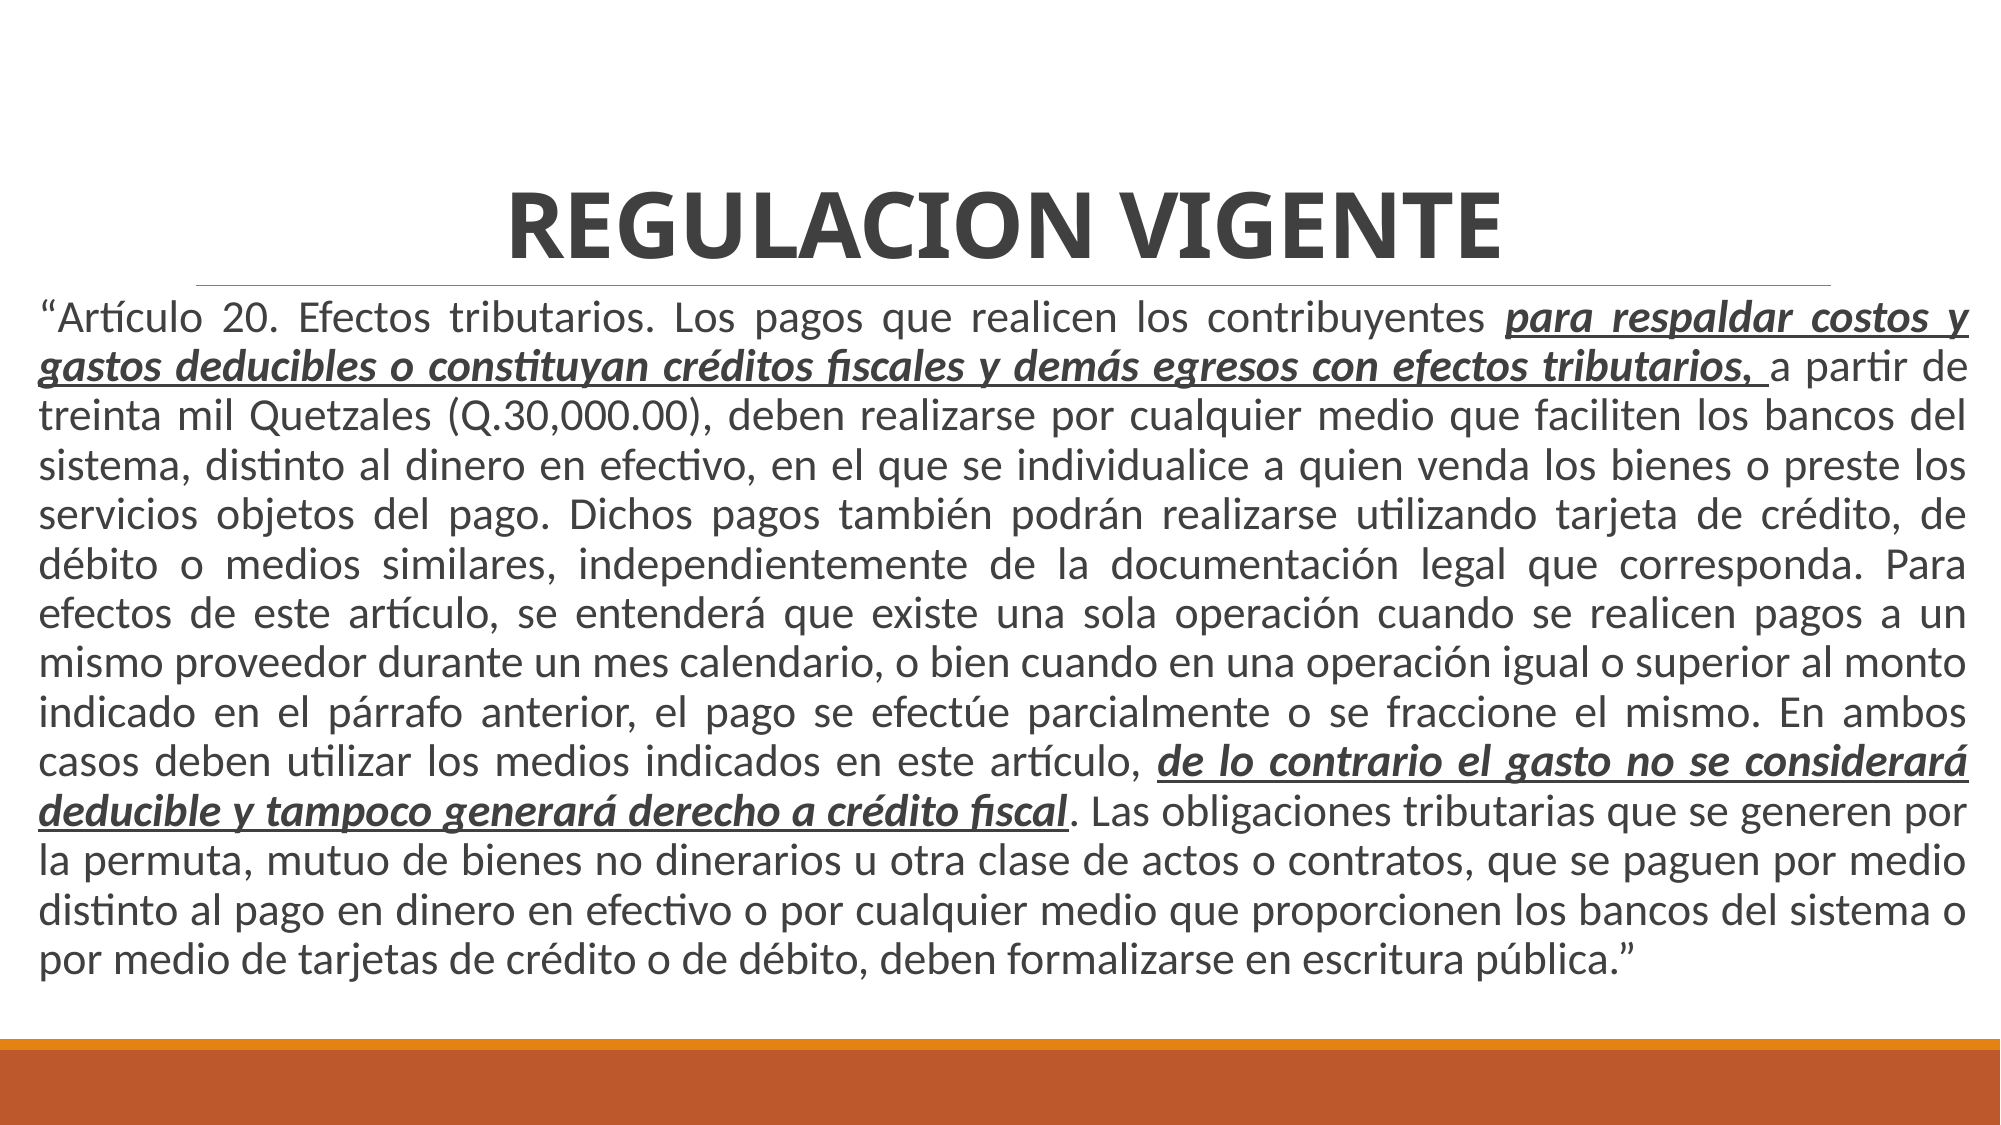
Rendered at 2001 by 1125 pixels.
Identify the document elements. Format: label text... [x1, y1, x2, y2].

title REGULACION VIGENTE [180, 47, 1830, 285]
list “Artículo 20. Efectos tributarios. Los pagos que realicen los contribuyentes para respaldar costos y gastos deducibles o constituyan créditos fiscales y demás egresos con efectos tributarios, a partir de treinta mil Quetzales (Q.30,000.00), deben realizarse por cualquier medio que faciliten los bancos del sistema, distinto al dinero en efectivo, en el que se individualice a quien venda los bienes o preste los servicios objetos del pago. Dichos pagos también podrán realizarse utilizando tarjeta de crédito, de débito o medios similares, independientemente de la documentación legal que corresponda. Para efectos de este artículo, se entenderá que existe una sola operación cuando se realicen pagos a un mismo proveedor durante un mes calendario, o bien cuando en una operación igual o superior al monto indicado en el párrafo anterior, el pago se efectúe parcialmente o se fraccione el mismo. En ambos casos deben utilizar los medios indicados en este artículo, de lo contrario el gasto no se considerará deducible y tampoco generará derecho a crédito fiscal. Las obligaciones tributarias que se generen por la permuta, mutuo de bienes no dinerarios u otra clase de actos o contratos, que se paguen por medio distinto al pago en dinero en efectivo o por cualquier medio que proporcionen los bancos del sistema o por medio de tarjetas de crédito o de débito, deben formalizarse en escritura pública.” [23, 285, 1969, 1034]
